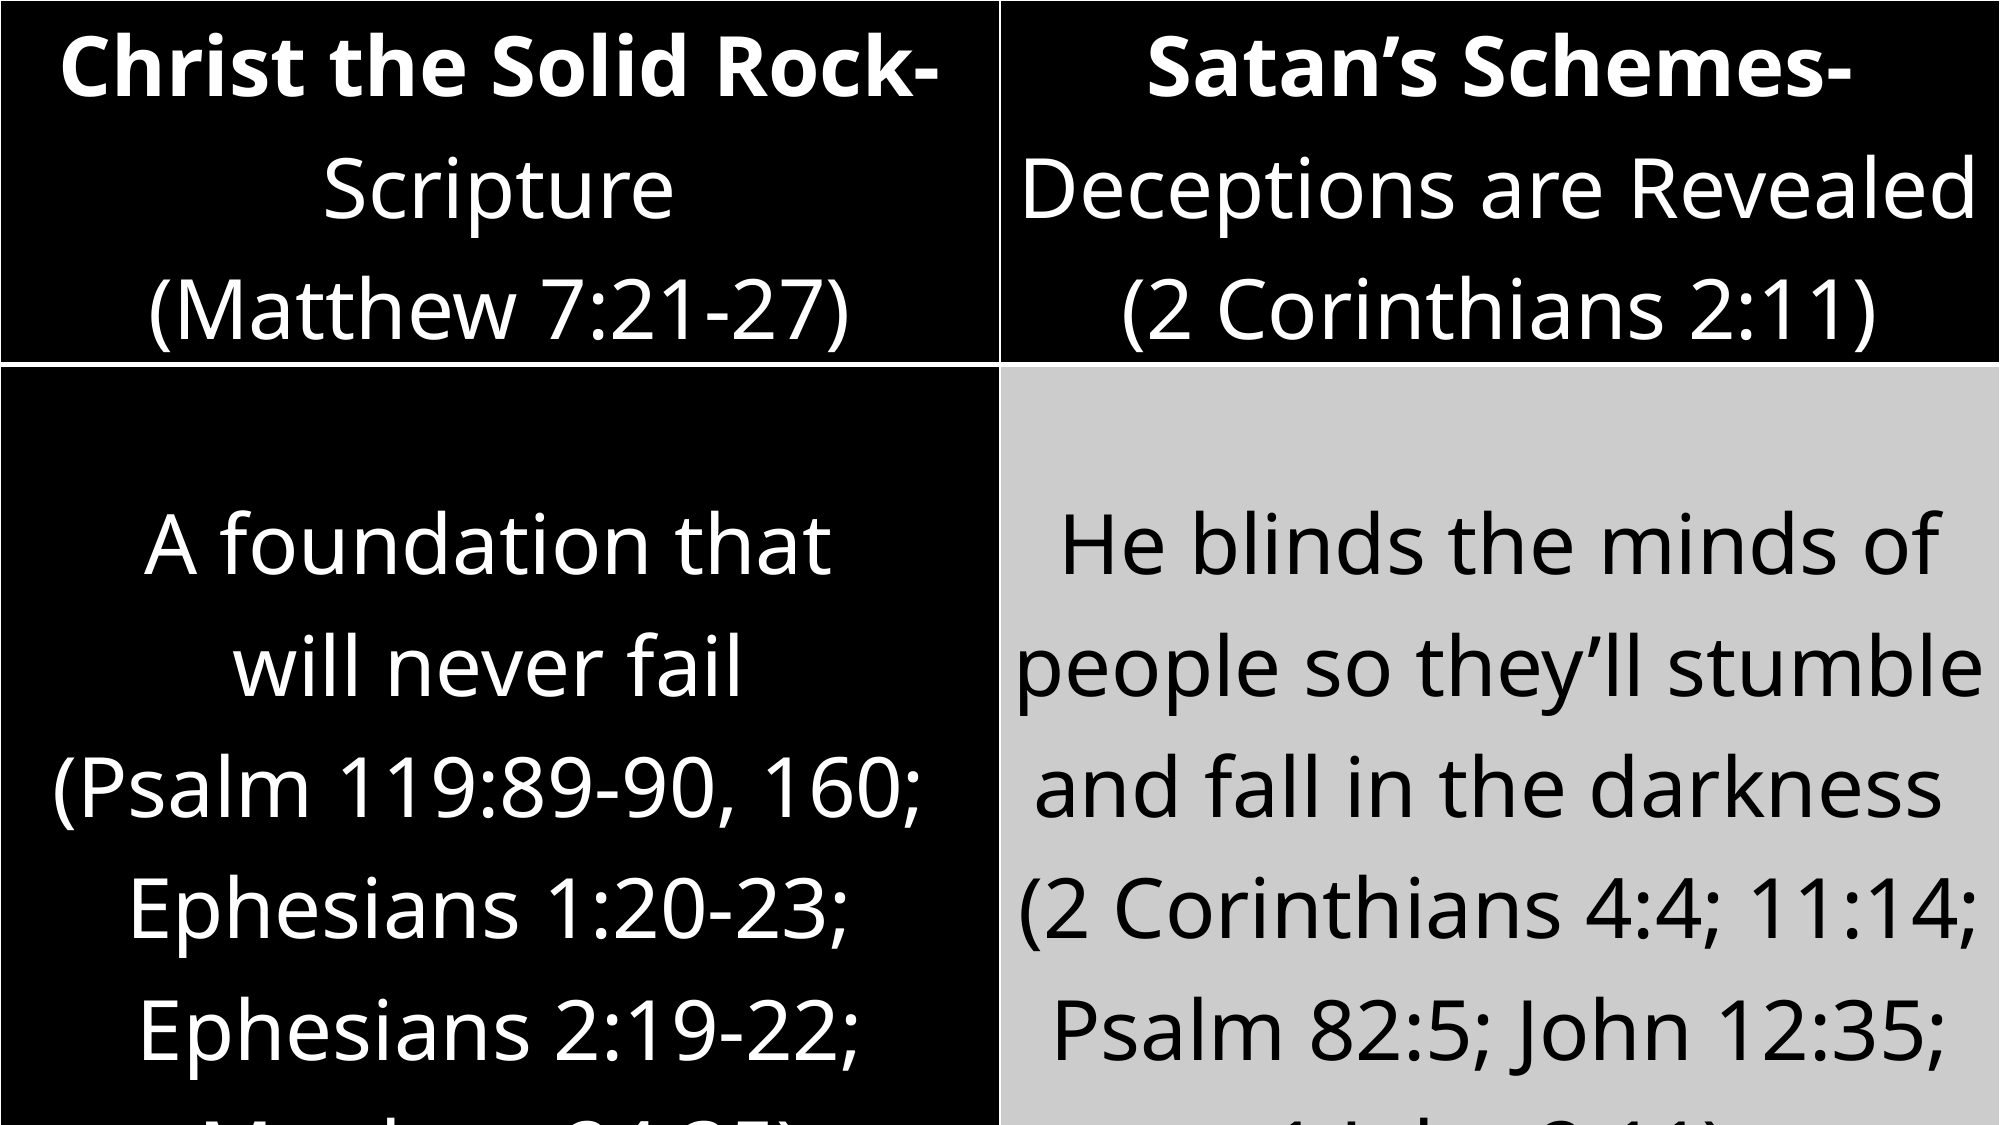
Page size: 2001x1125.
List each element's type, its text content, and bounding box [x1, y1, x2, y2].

table_header Satan’s Schemes- Deceptions are Revealed (2 Corinthians 2:11) [1001, 1, 1999, 362]
table_header Christ the Solid Rock- Scripture (Matthew 7:21-27) [1, 1, 999, 362]
table_cell He blinds the minds of people so they’ll stumble and fall in the darkness (2 Corinthians 4:4; 11:14; Psalm 82:5; John 12:35; 1 John 2:11) [1001, 367, 1999, 1125]
table_cell A foundation that will never fail (Psalm 119:89-90, 160; Ephesians 1:20-23; Ephesians 2:19-22; Matthew 24:35) [1, 367, 999, 1125]
